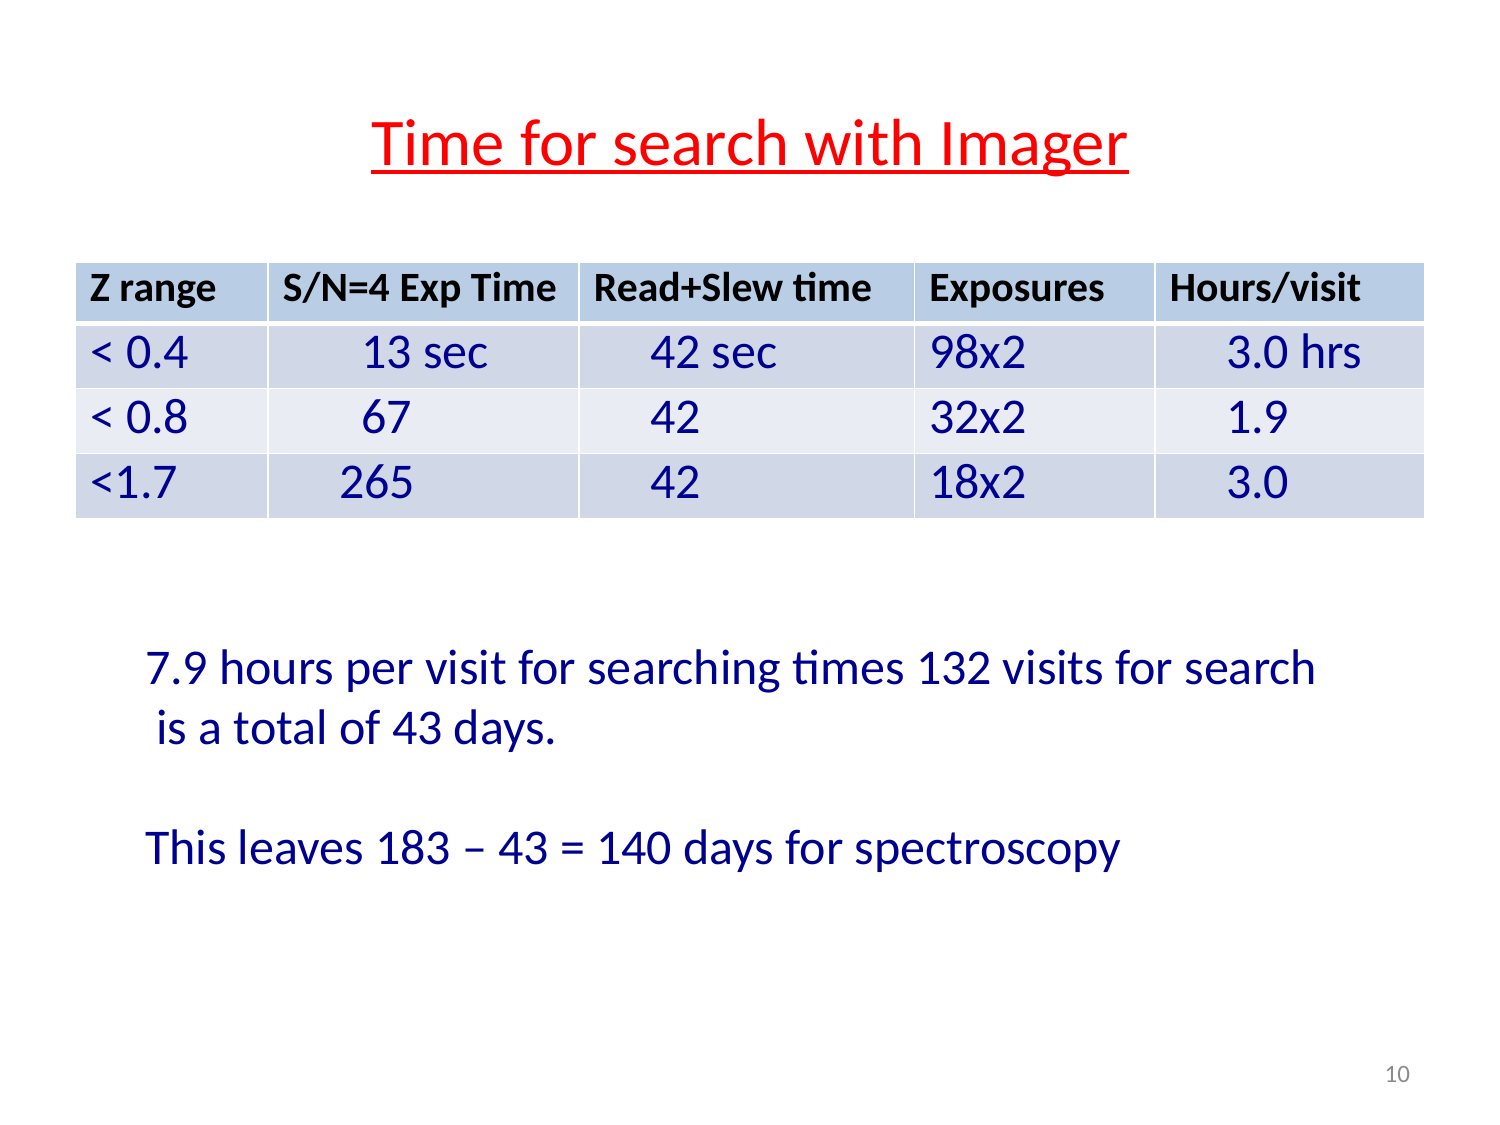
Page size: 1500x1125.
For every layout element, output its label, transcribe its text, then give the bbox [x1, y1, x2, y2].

title Time for search with Imager [75, 45, 1425, 233]
table_cell 13 sec [269, 326, 578, 388]
table_cell 42 [580, 454, 914, 518]
table_cell 67 [269, 389, 578, 453]
table_cell 42 [580, 389, 914, 453]
table_cell 98x2 [915, 326, 1154, 388]
table_header Z range [76, 263, 267, 321]
table_header S/N=4 Exp Time [269, 263, 578, 321]
table_cell 18x2 [915, 454, 1154, 518]
text_box 7.9 hours per visit for searching times 132 visits for search is a total of 43 days. This leaves 183 – 43 = 140 days for spectroscopy [130, 627, 1333, 883]
table_cell < 0.8 [76, 389, 267, 453]
table_cell 1.9 [1156, 389, 1424, 453]
table_cell 265 [269, 454, 578, 518]
table_header Hours/visit [1156, 263, 1424, 321]
table_cell < 0.4 [76, 326, 267, 388]
table_header Exposures [915, 263, 1154, 321]
table_cell 42 sec [580, 326, 914, 388]
table_header Read+Slew time [580, 263, 914, 321]
table_cell 32x2 [915, 389, 1154, 453]
table_cell 3.0 hrs [1156, 326, 1424, 388]
table_cell 3.0 [1156, 454, 1424, 518]
slide_number 10 [1074, 1042, 1425, 1103]
table_cell <1.7 [76, 454, 267, 518]
